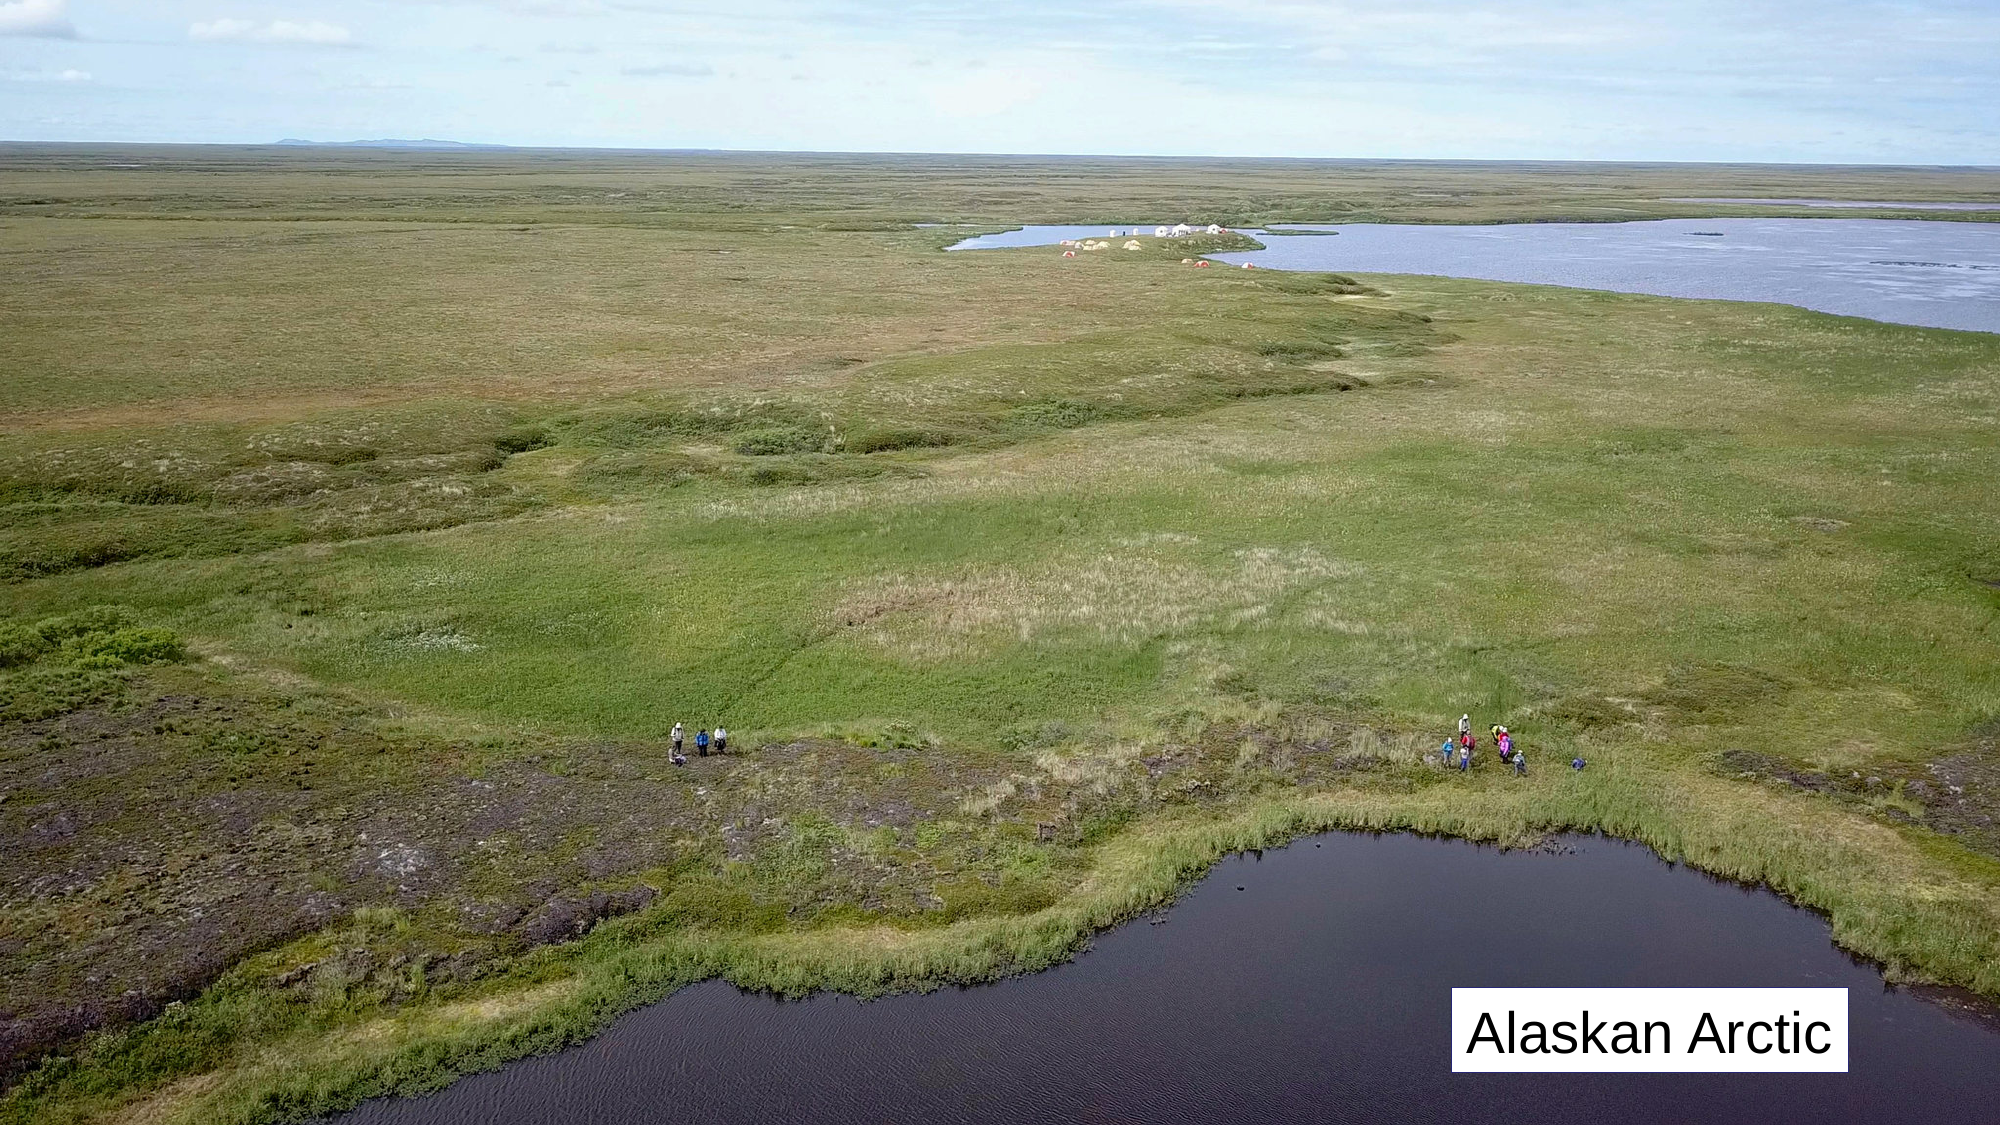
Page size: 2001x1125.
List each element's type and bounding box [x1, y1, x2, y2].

list [0, 0, 2000, 1125]
